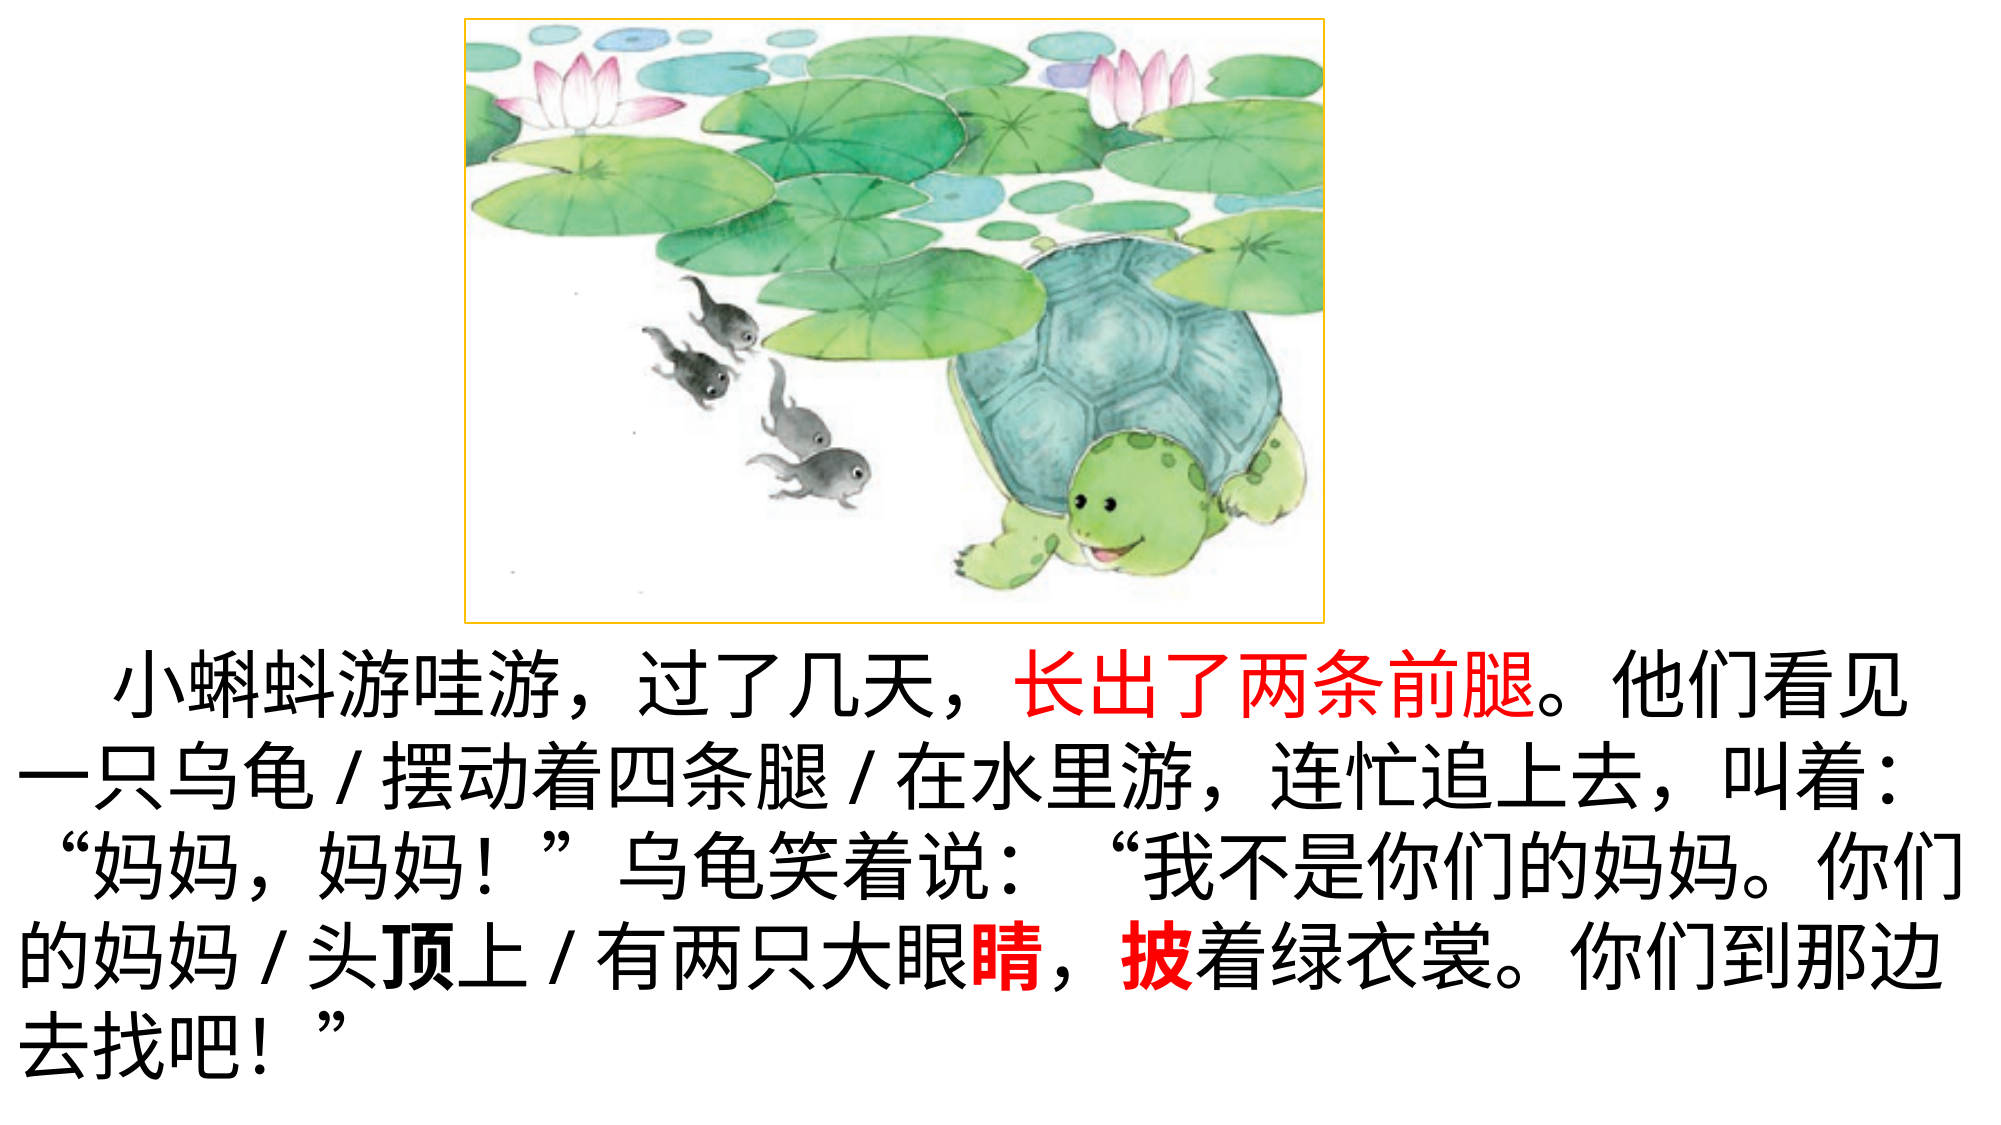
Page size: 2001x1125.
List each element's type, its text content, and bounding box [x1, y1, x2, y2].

picture [466, 19, 1324, 622]
text_box 小蝌蚪游哇游，过了几天，长出了两条前腿。他们看见一只乌龟/摆动着四条腿/在水里游，连忙追上去，叫着：“妈妈，妈妈！”乌龟笑着说：“我不是你们的妈妈。你们的妈妈/头顶上/有两只大眼睛，披着绿衣裳。你们到那边去找吧！” [1, 621, 1998, 1097]
